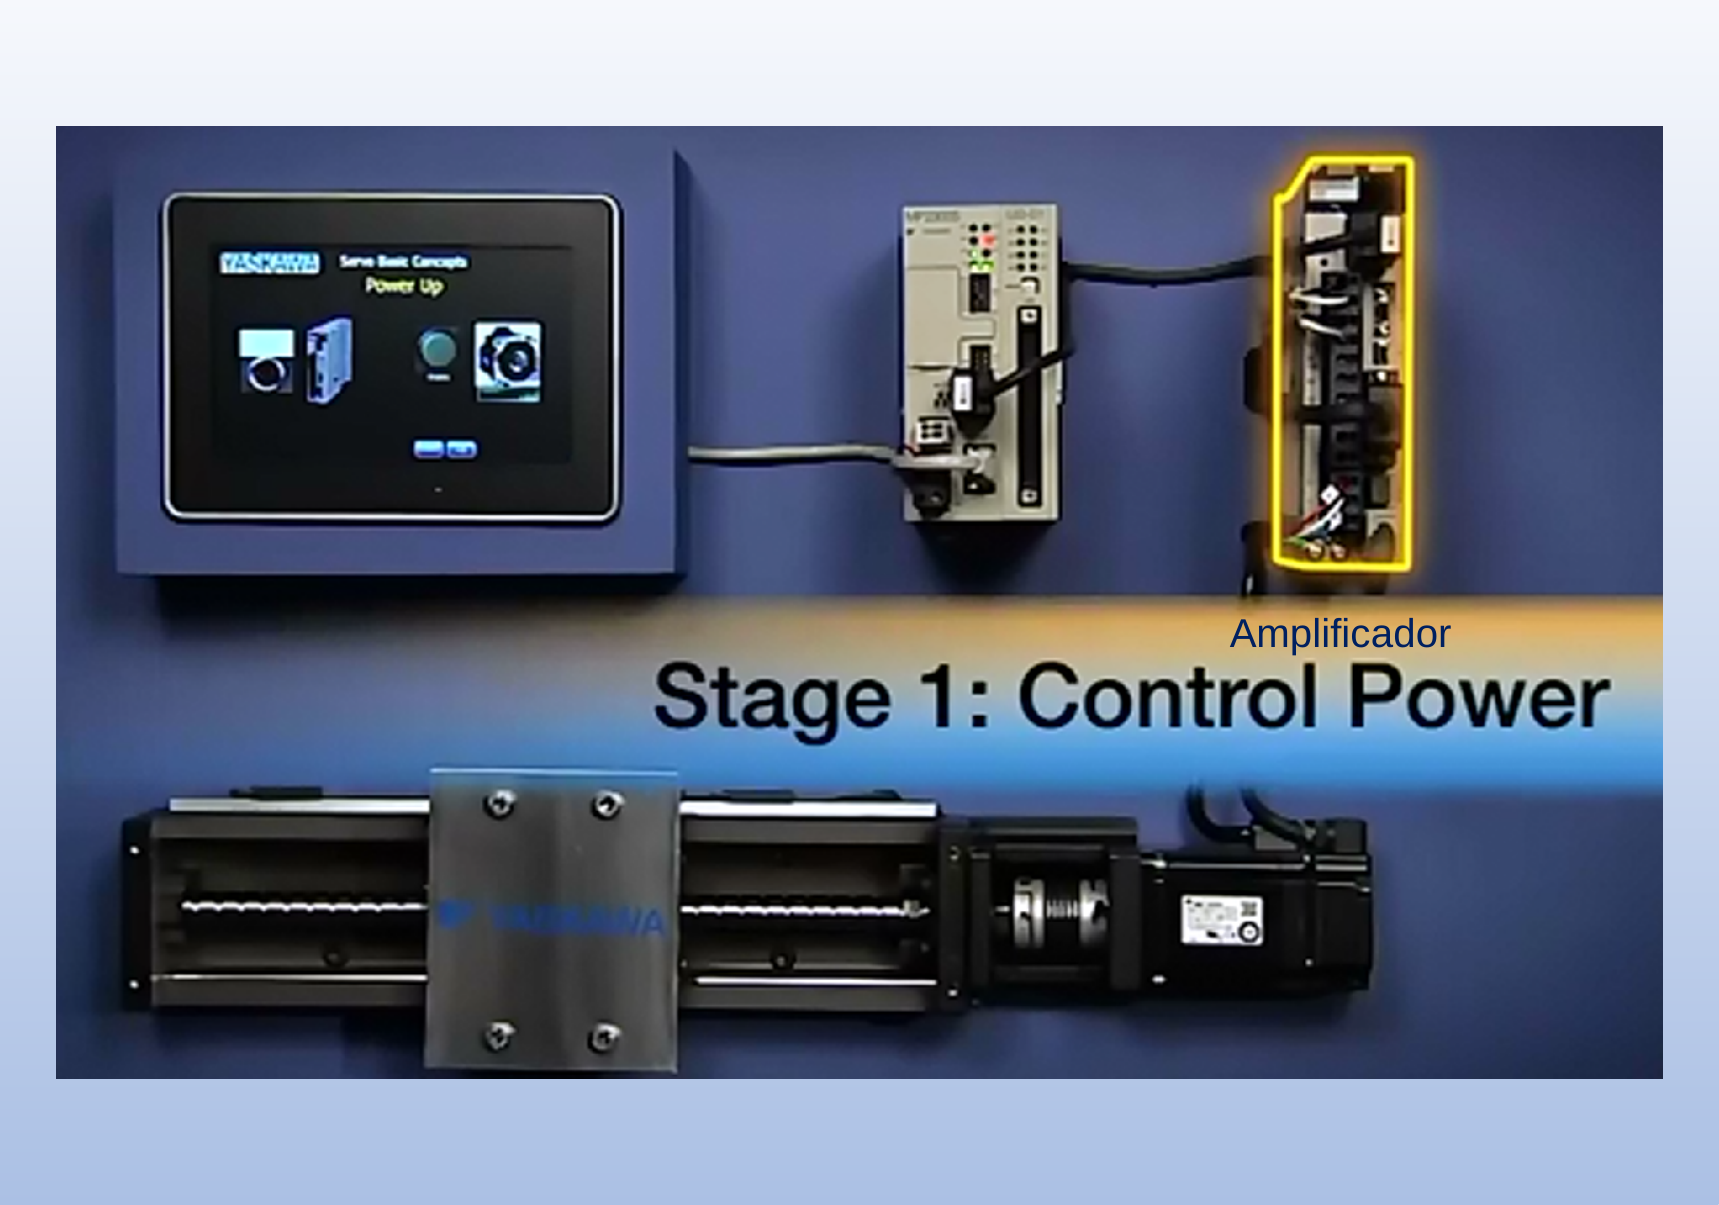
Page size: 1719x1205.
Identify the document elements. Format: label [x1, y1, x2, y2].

picture [56, 126, 1663, 1079]
